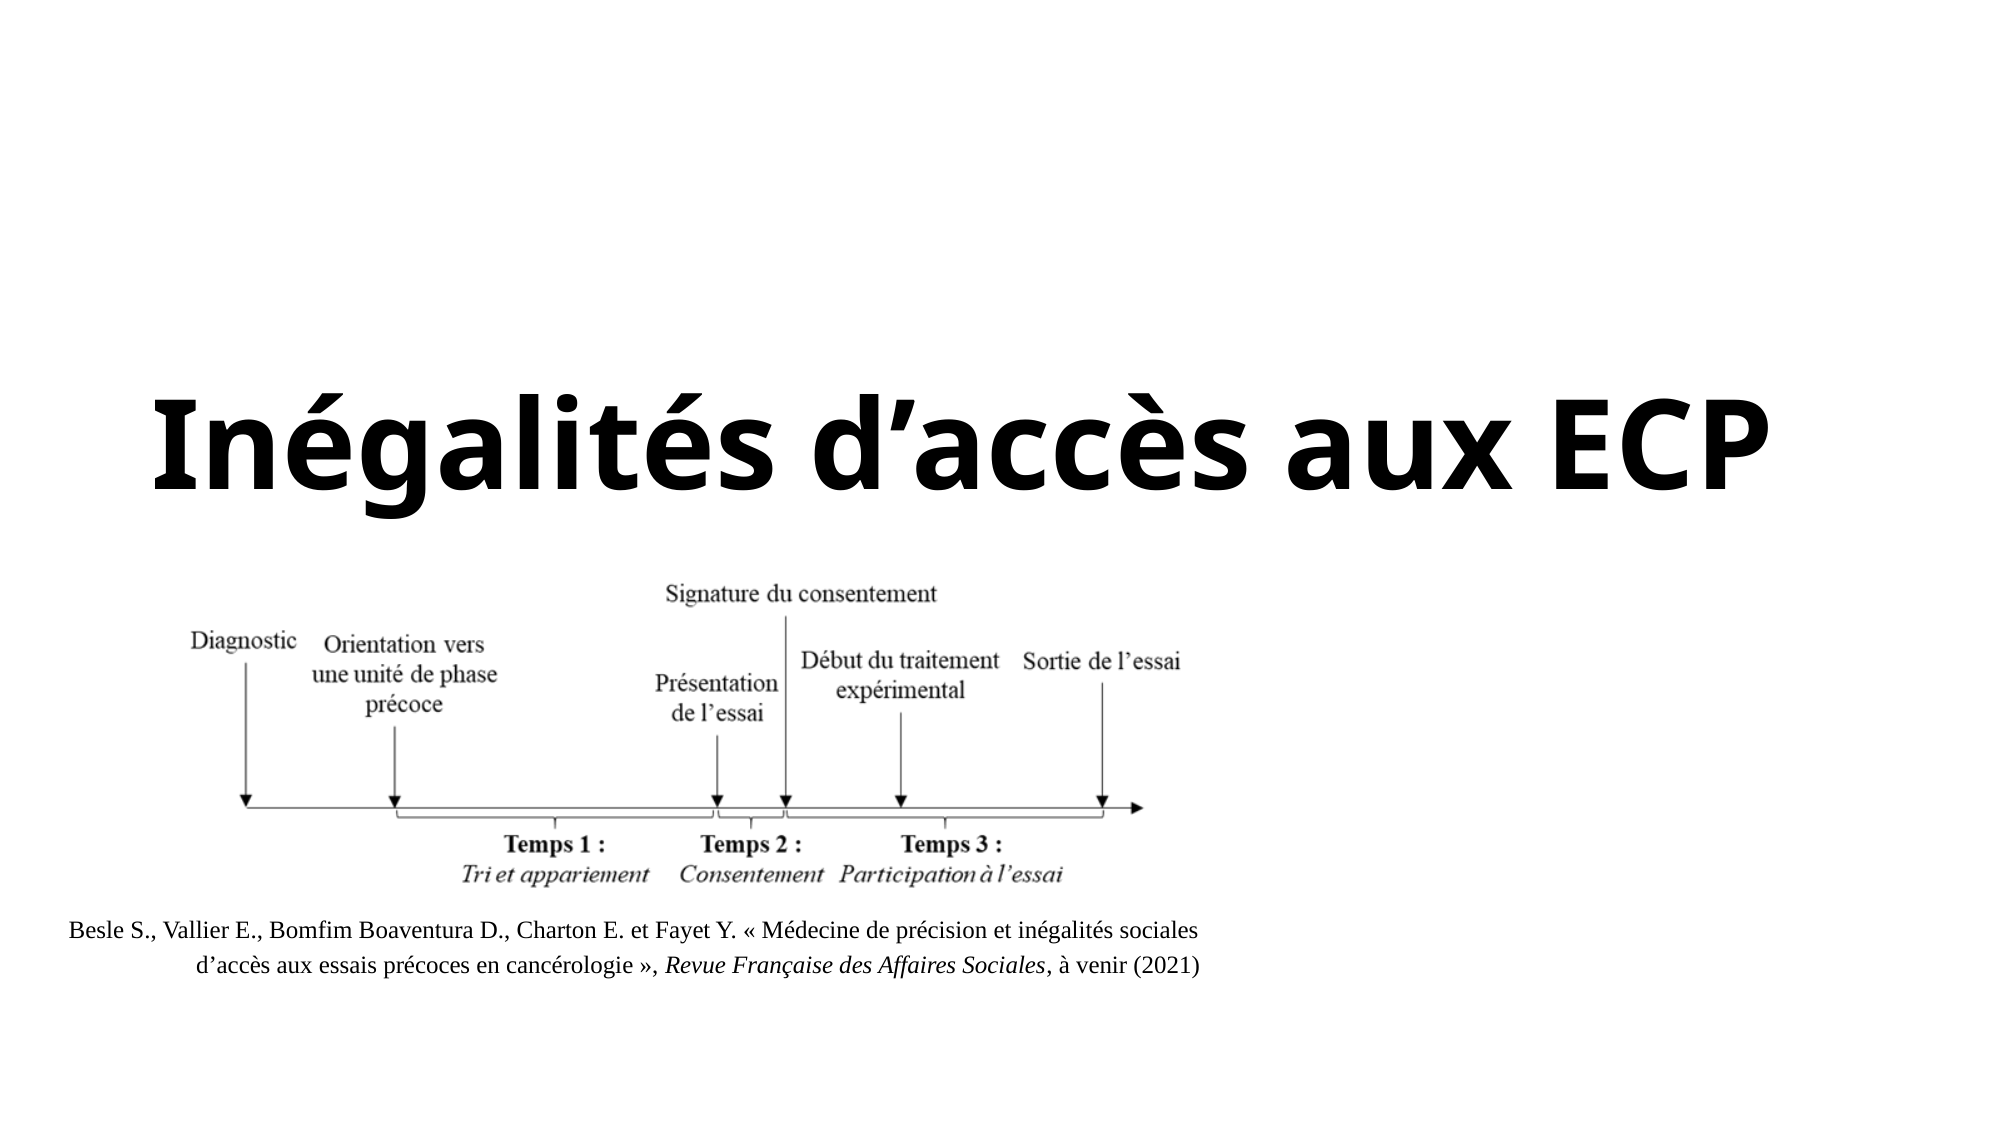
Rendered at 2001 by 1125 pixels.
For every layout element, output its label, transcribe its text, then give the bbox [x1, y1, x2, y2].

title Inégalités d’accès aux ECP [136, 56, 1862, 525]
picture [176, 570, 1232, 903]
text_box Besle S., Vallier E., Bomfim Boaventura D., Charton E. et Fayet Y. « Médecine de précision et inégalités sociales d’accès aux essais précoces en cancérologie », Revue Française des Affaires Sociales, à venir (2021) [22, 902, 1215, 986]
